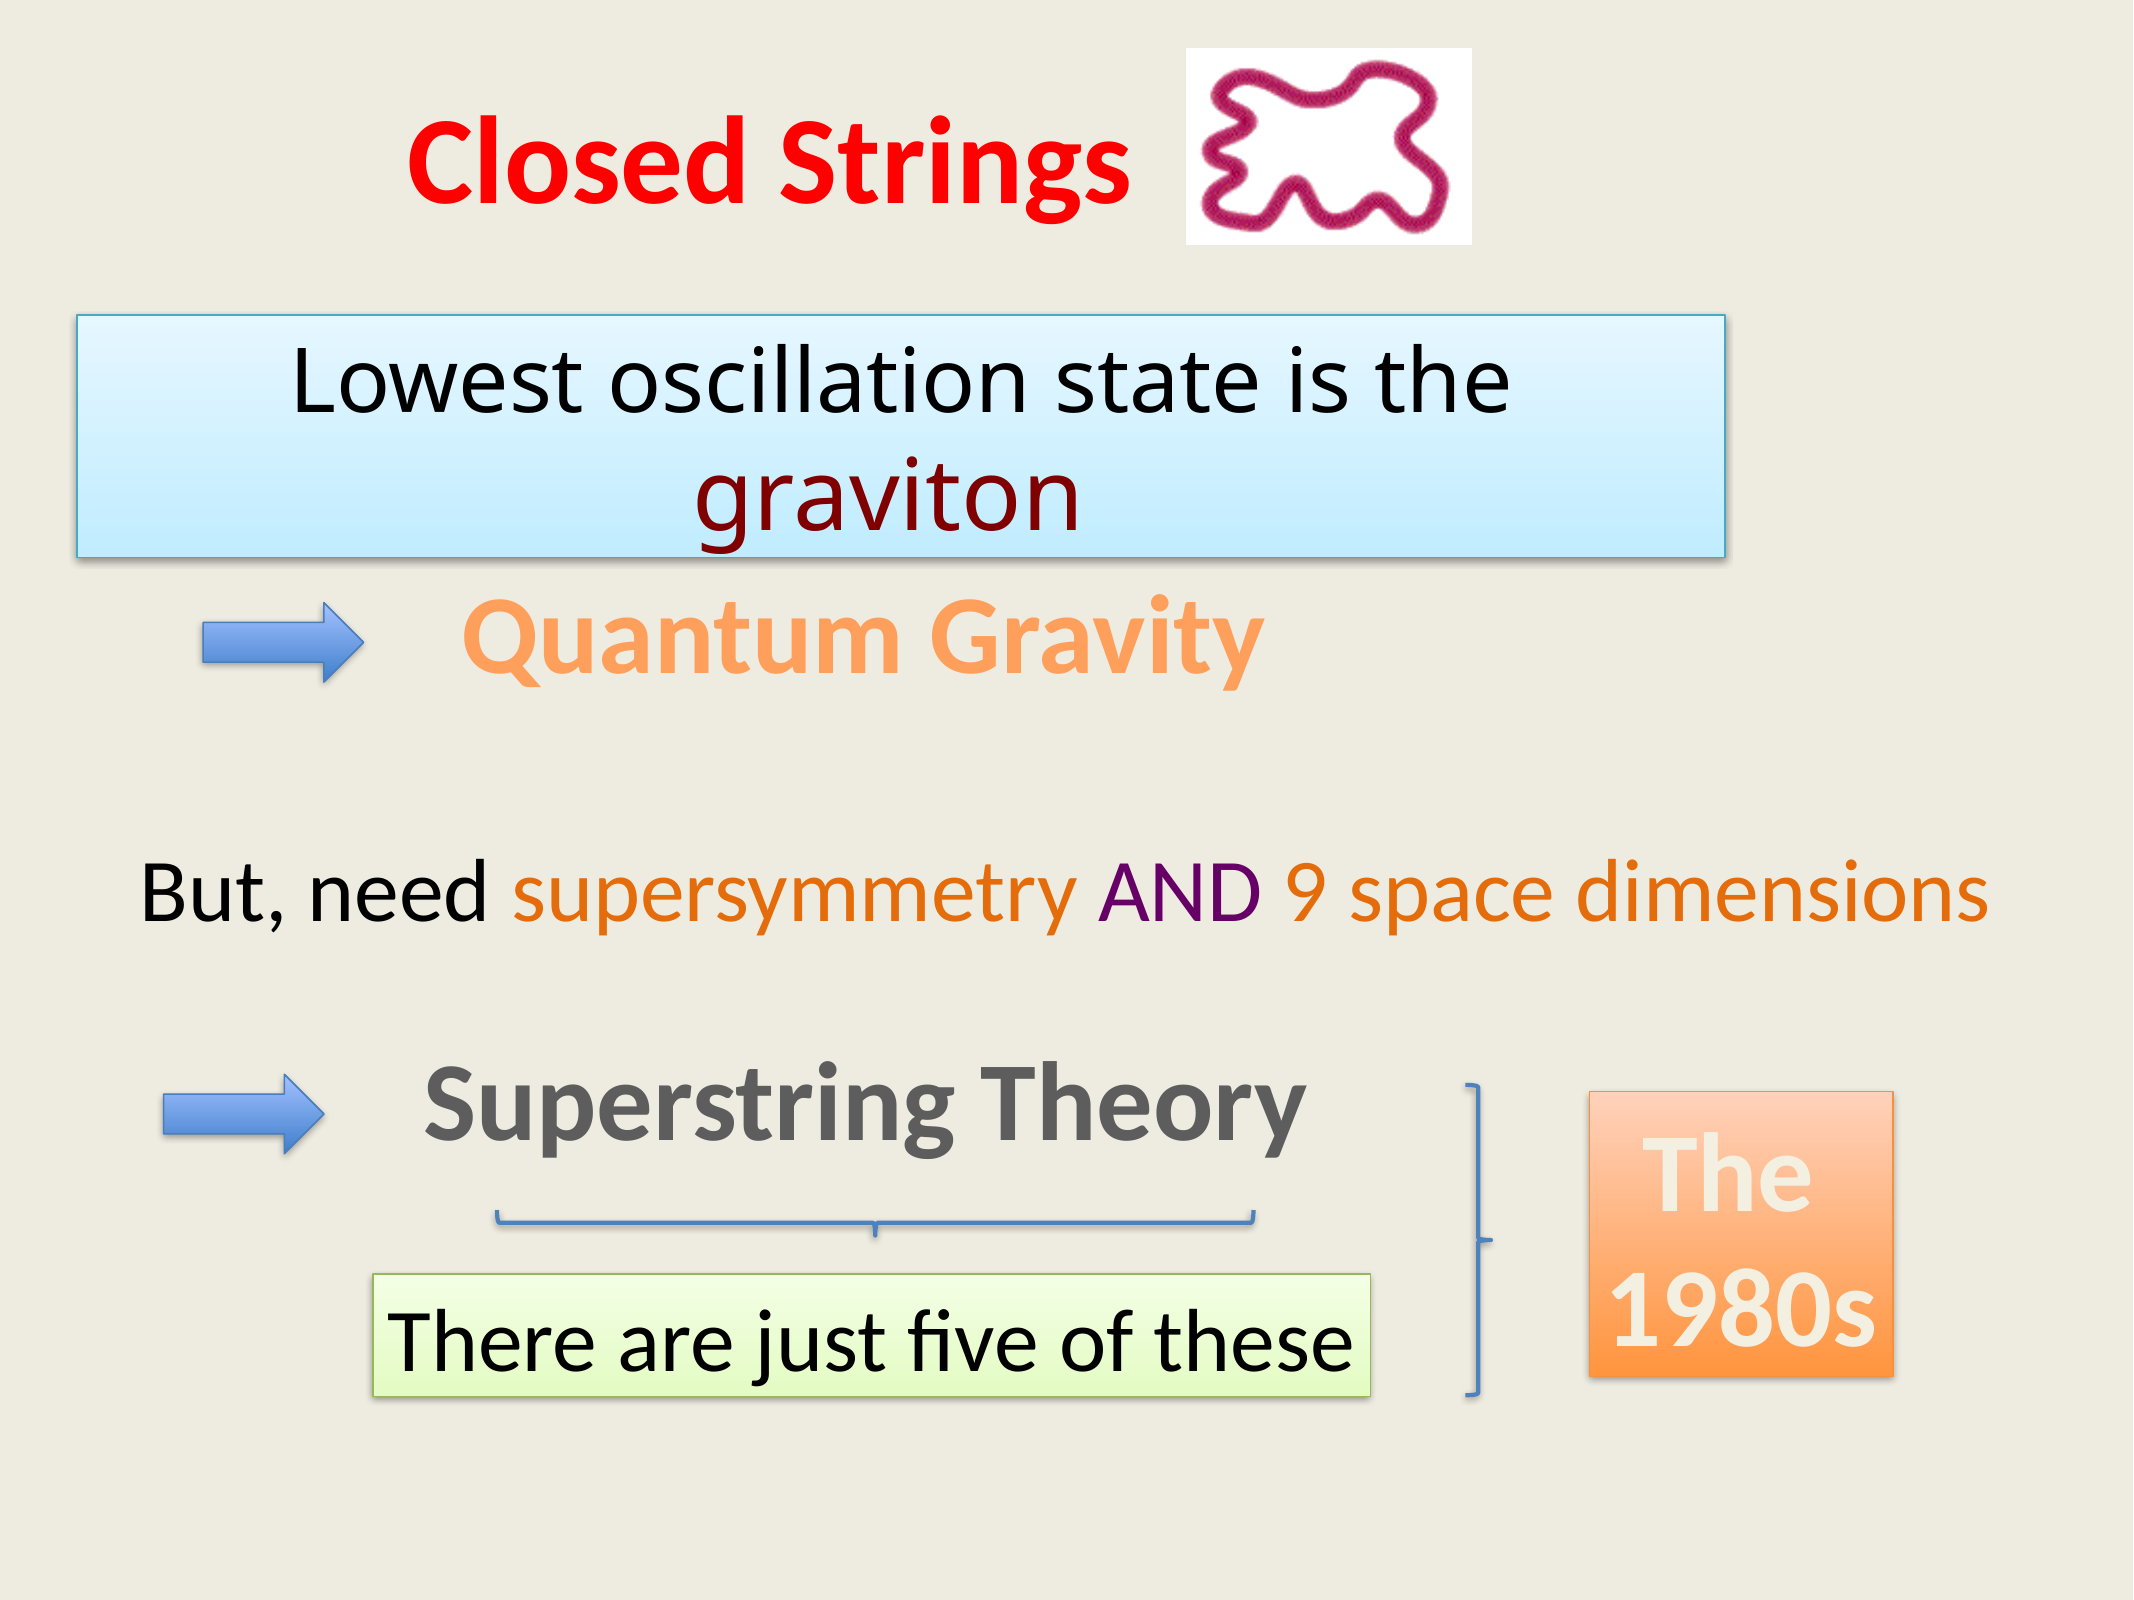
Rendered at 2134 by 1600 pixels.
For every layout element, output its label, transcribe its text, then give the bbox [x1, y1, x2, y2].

text_box Closed Strings [392, 71, 1177, 236]
text_box [494, 1209, 1256, 1238]
text_box Lowest oscillation state is the graviton [76, 314, 1726, 558]
picture [1186, 48, 1472, 245]
text_box [162, 1073, 325, 1155]
text_box Quantum Gravity [446, 553, 1307, 704]
text_box But, need supersymmetry AND 9 space dimensions [55, 824, 2075, 948]
text_box Superstring Theory [408, 1020, 1324, 1171]
text_box There are just five of these [372, 1273, 1371, 1397]
text_box [1465, 1082, 1494, 1398]
text_box [202, 601, 365, 683]
text_box The 1980s [1589, 1091, 1894, 1377]
